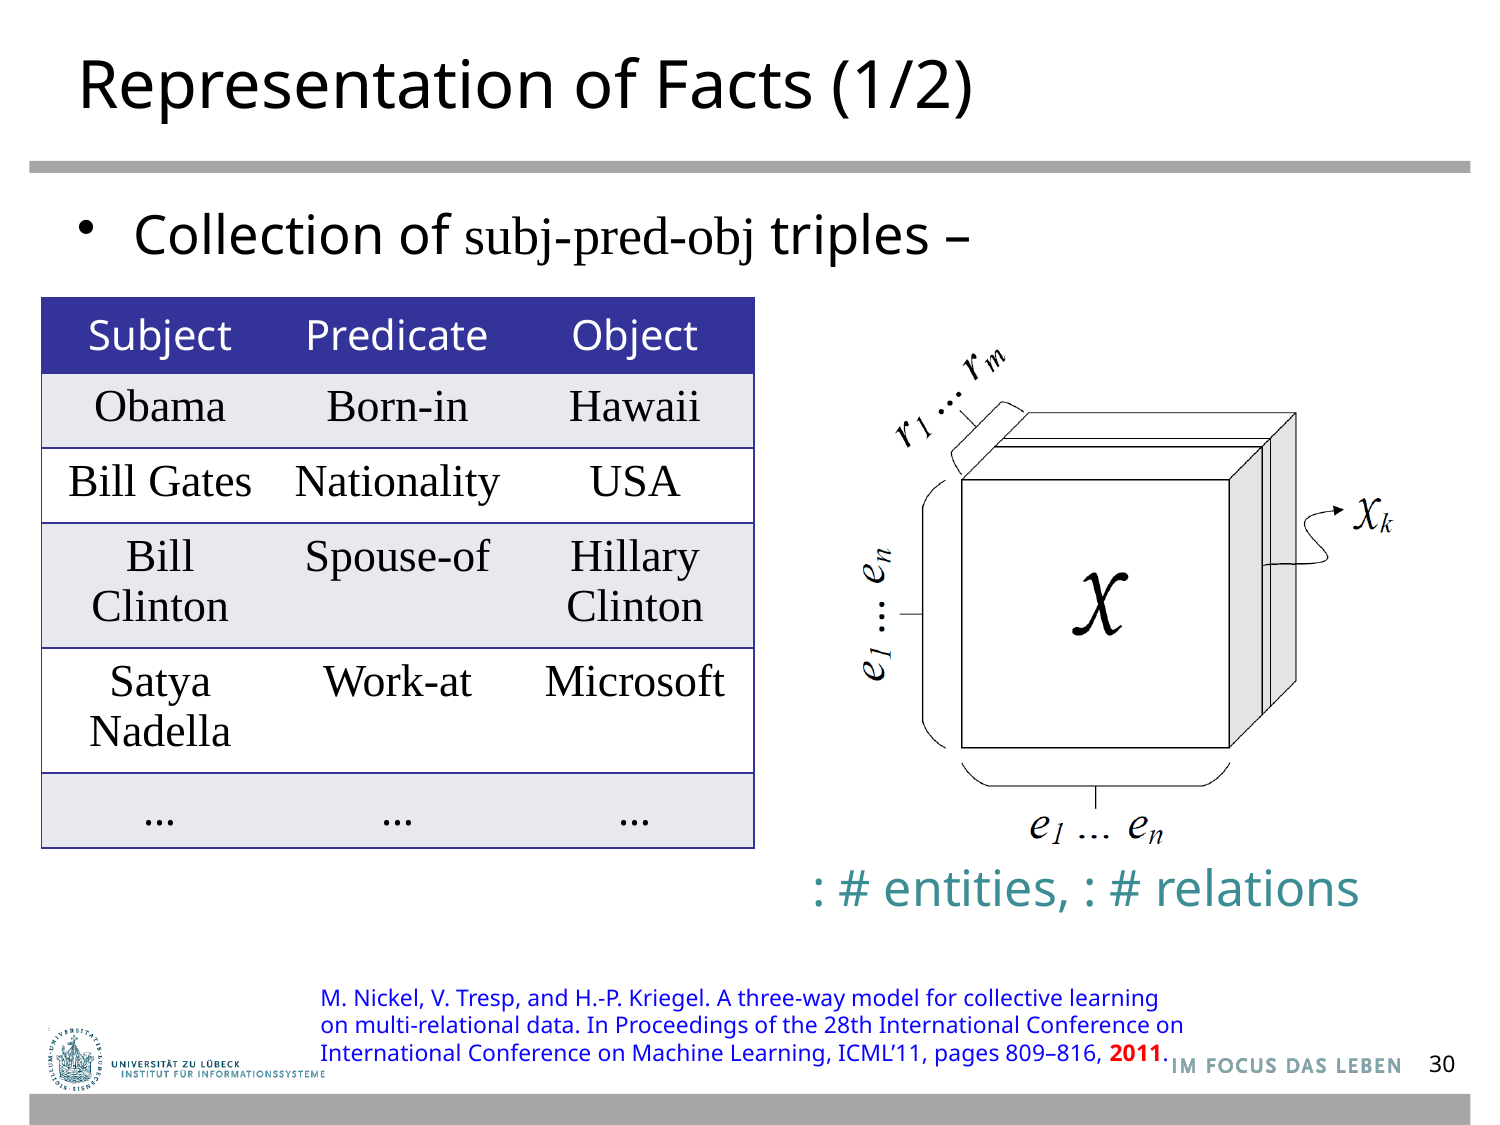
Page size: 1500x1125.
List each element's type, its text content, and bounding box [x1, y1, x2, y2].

title Representation of Facts (1/2) [62, 34, 1438, 126]
table_cell Work-at [279, 649, 516, 772]
table_cell … [516, 774, 753, 847]
table_cell Bill Clinton [42, 524, 279, 647]
table_header Predicate [279, 299, 516, 372]
table_cell … [42, 774, 279, 847]
table_cell Obama [42, 374, 279, 447]
table_header Subject [42, 299, 279, 372]
picture [1201, 1058, 1305, 1073]
table_cell Born-in [279, 374, 516, 447]
table_header Object [516, 299, 753, 372]
slide_number 30 [1305, 1050, 1471, 1083]
table_cell Bill Gates [42, 449, 279, 522]
table_cell Hillary Clinton [516, 524, 753, 647]
table_cell Nationality [279, 449, 516, 522]
table_cell USA [516, 449, 753, 522]
table_cell … [279, 774, 516, 847]
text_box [796, 344, 1500, 926]
table_cell Hawaii [516, 374, 753, 447]
table_cell Microsoft [516, 649, 753, 772]
text_box M. Nickel, V. Tresp, and H.-P. Kriegel. A three-way model for collective learning on multi-relational data. In Proceedings of the 28th International Conference on International Conference on Machine Learning, ICML’11, pages 809–816, 2011. [299, 975, 1201, 1074]
table_cell Spouse-of [279, 524, 516, 647]
table_cell Satya Nadella [42, 649, 279, 772]
